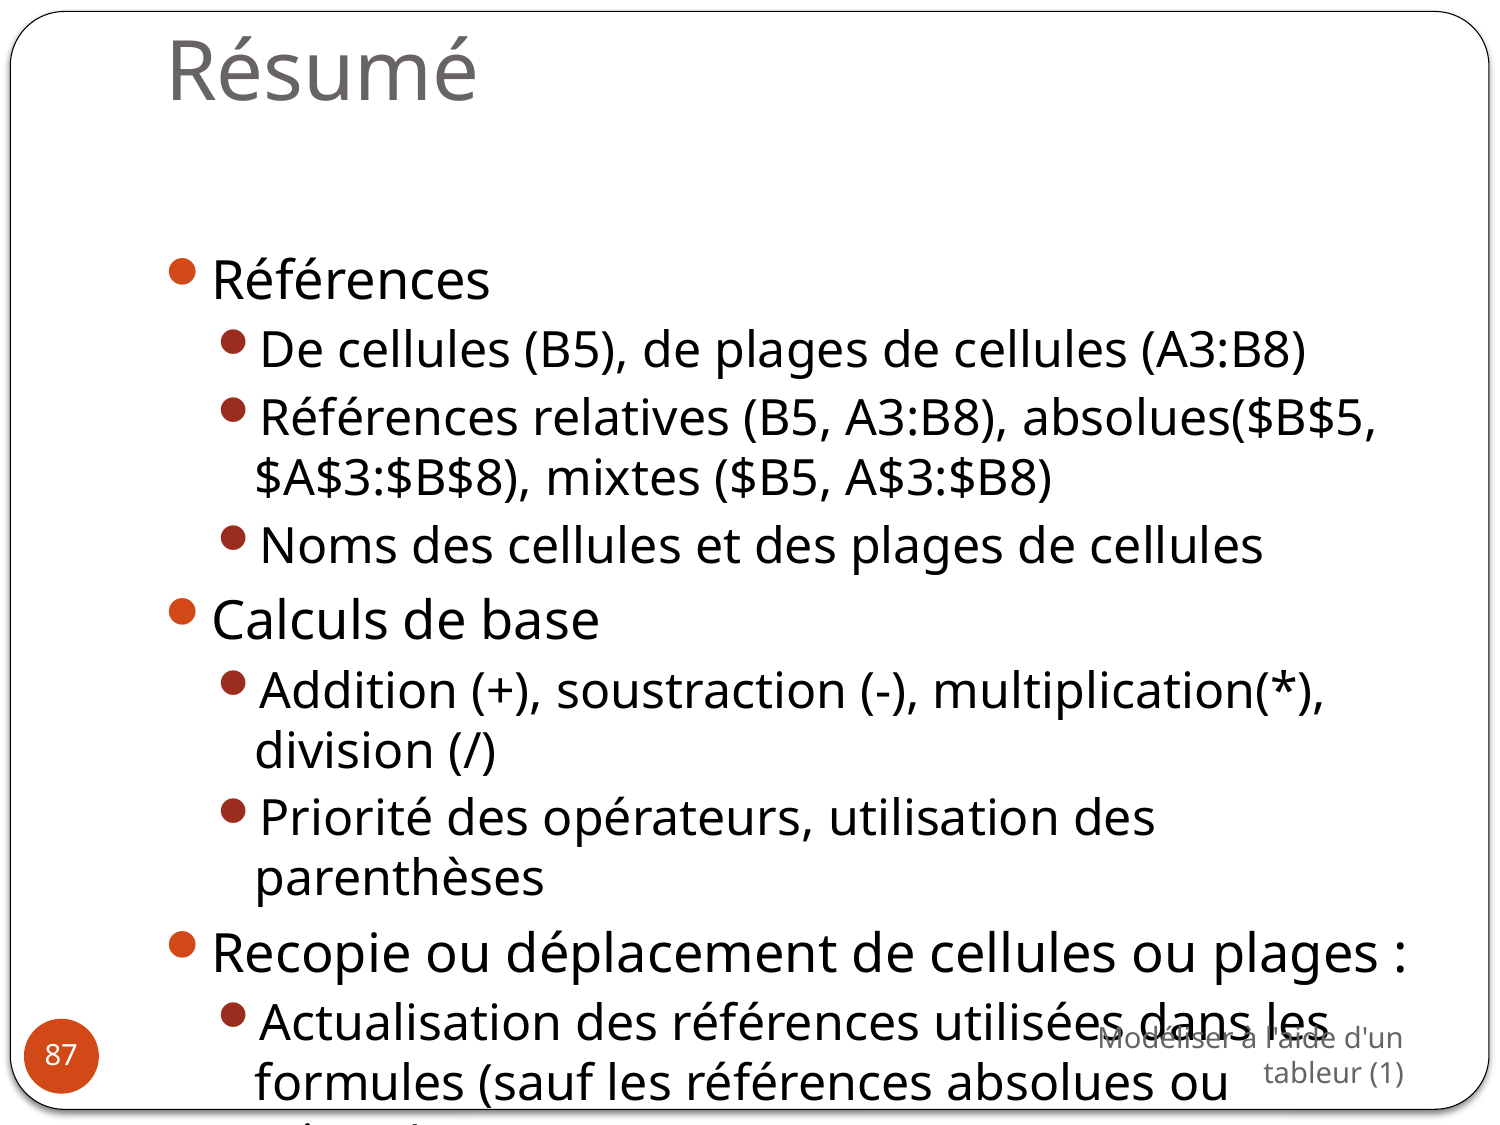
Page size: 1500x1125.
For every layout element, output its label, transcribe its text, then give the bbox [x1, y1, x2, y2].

slide_number Modéliser à l'aide d'un tableur (1) [1012, 1015, 1419, 1094]
title Résumé [149, 44, 1426, 233]
slide_number 87 [23, 1018, 99, 1094]
list Références De cellules (B5), de plages de cellules (A3:B8) Références relatives (B5, A3:B8), absolues($B$5, $A$3:$B$8), mixtes ($B5, A$3:$B8) Noms des cellules et des plages de cellules Calculs de base Addition (+), soustraction (-), multiplication(*), division (/) Priorité des opérateurs, utilisation des parenthèses Recopie ou déplacement de cellules ou plages : Actualisation des références utilisées dans les formules (sauf les références absolues ou mixtes) [149, 237, 1426, 988]
